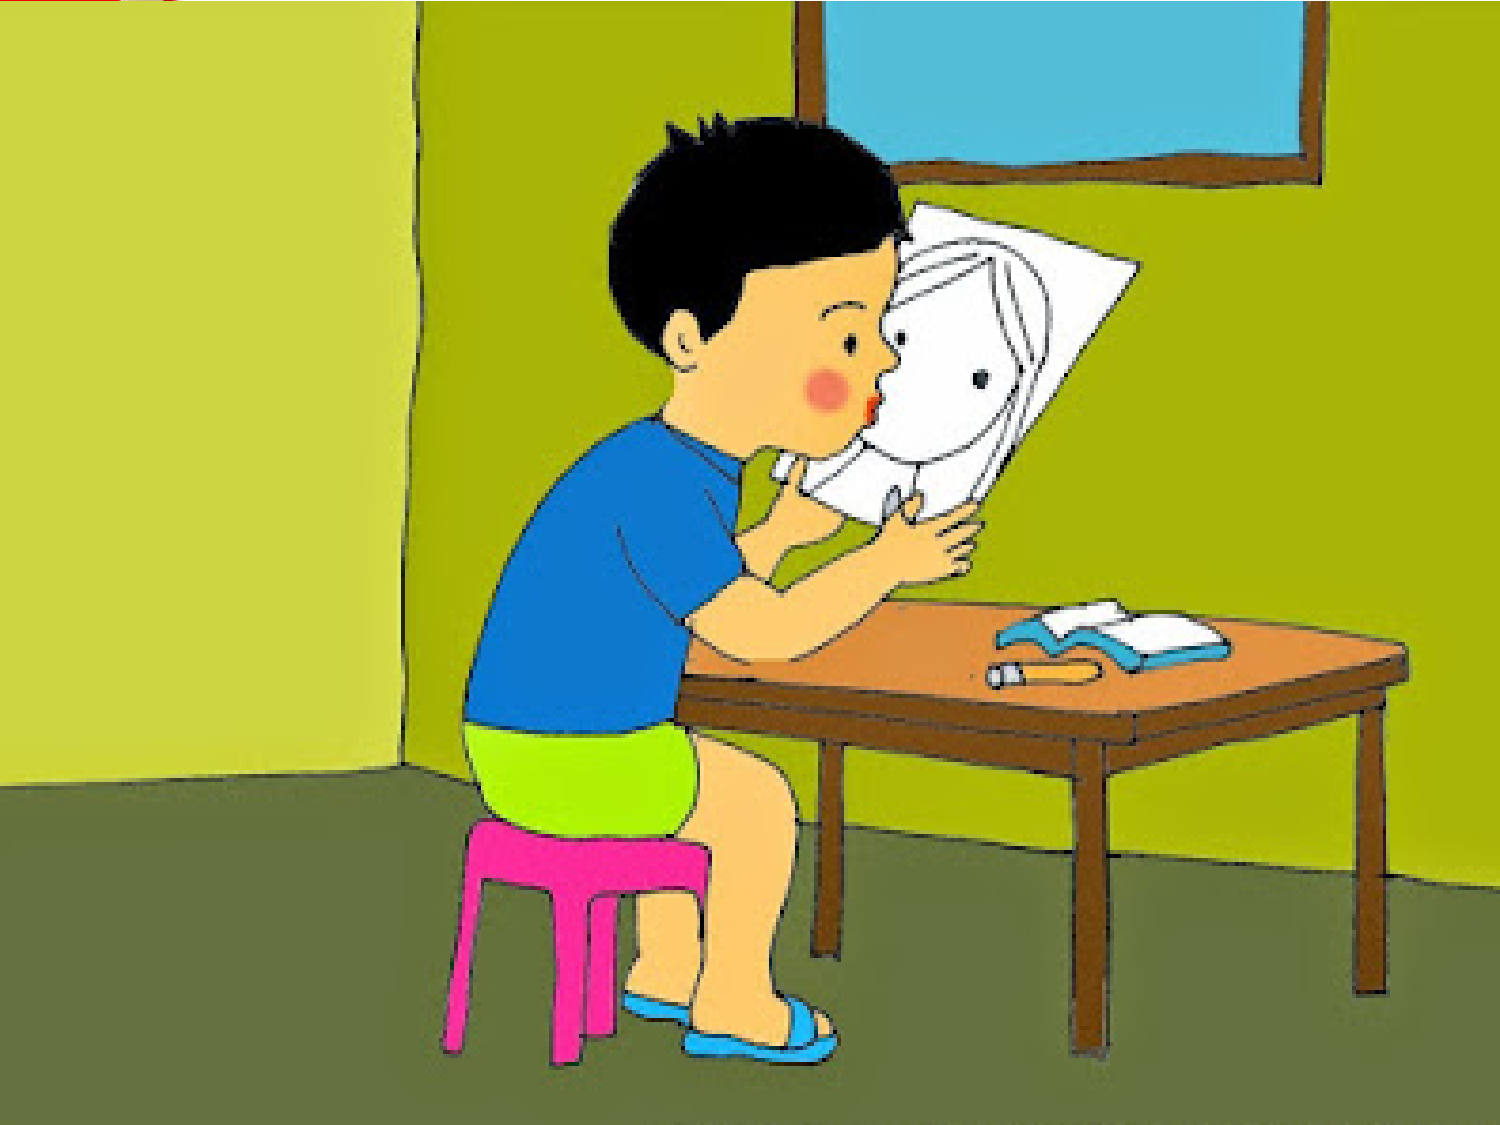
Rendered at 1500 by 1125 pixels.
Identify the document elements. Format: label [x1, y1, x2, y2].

list [0, 1, 1500, 1125]
